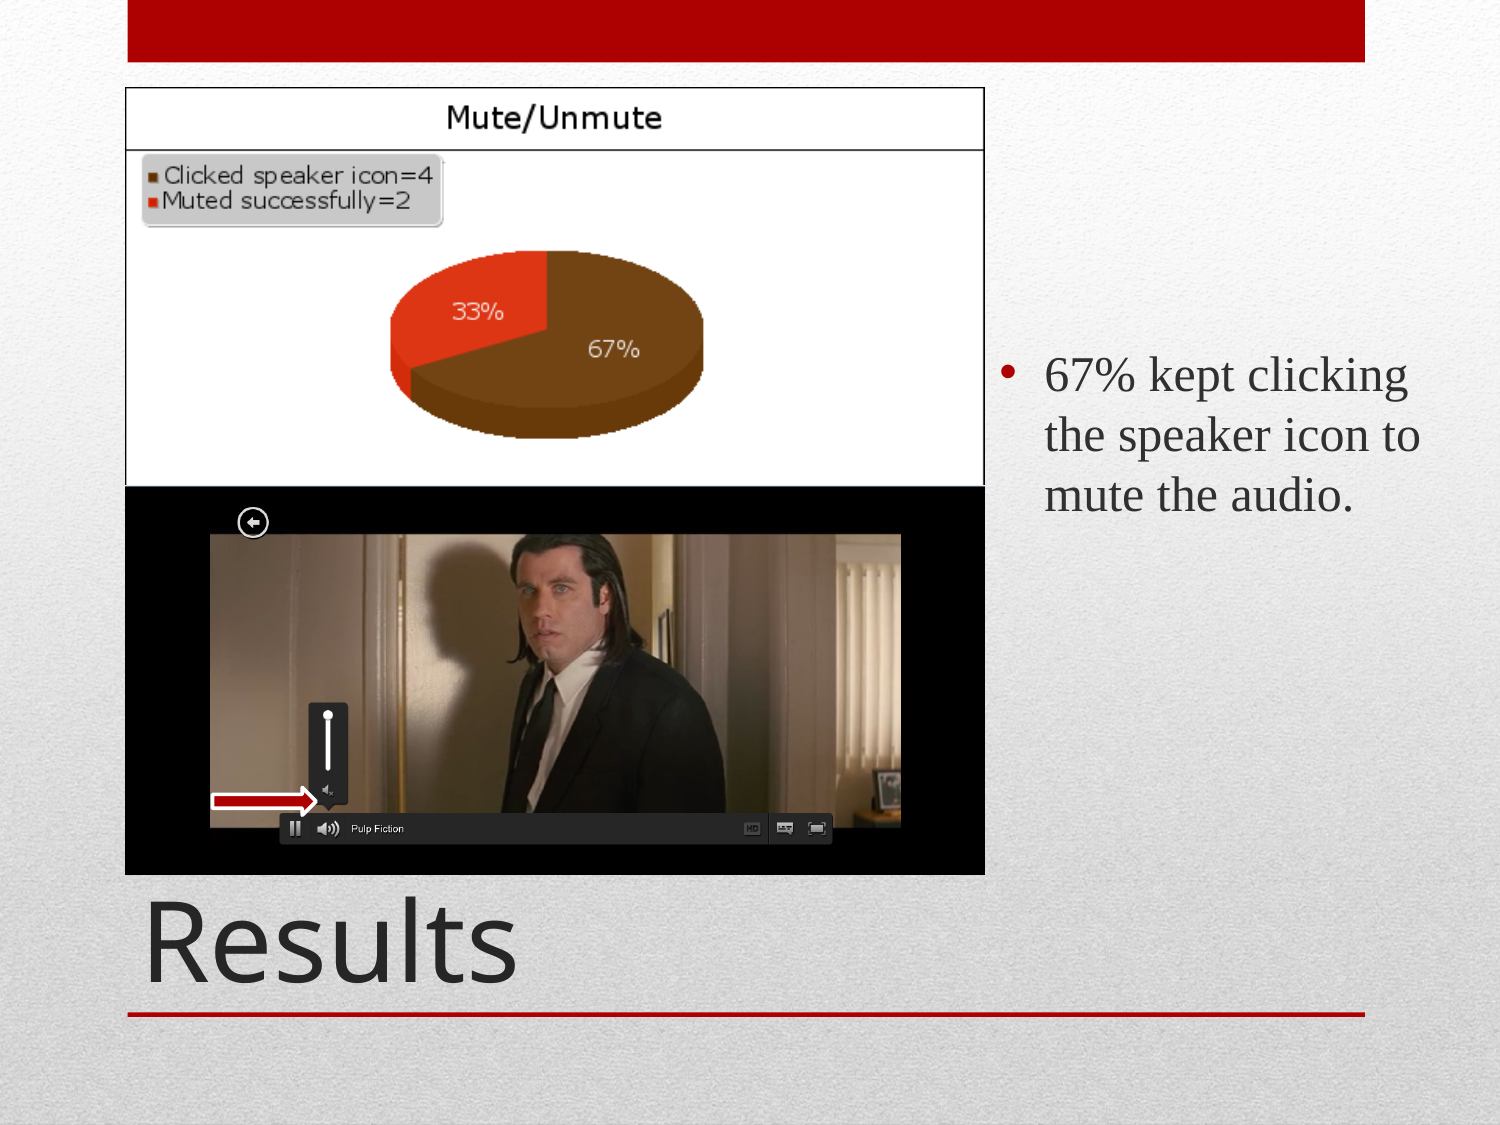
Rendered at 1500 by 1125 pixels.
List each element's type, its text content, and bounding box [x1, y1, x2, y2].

title Results [125, 750, 1238, 1013]
list 67% kept clicking the speaker icon to mute the audio. [989, 112, 1488, 750]
picture [124, 86, 986, 876]
